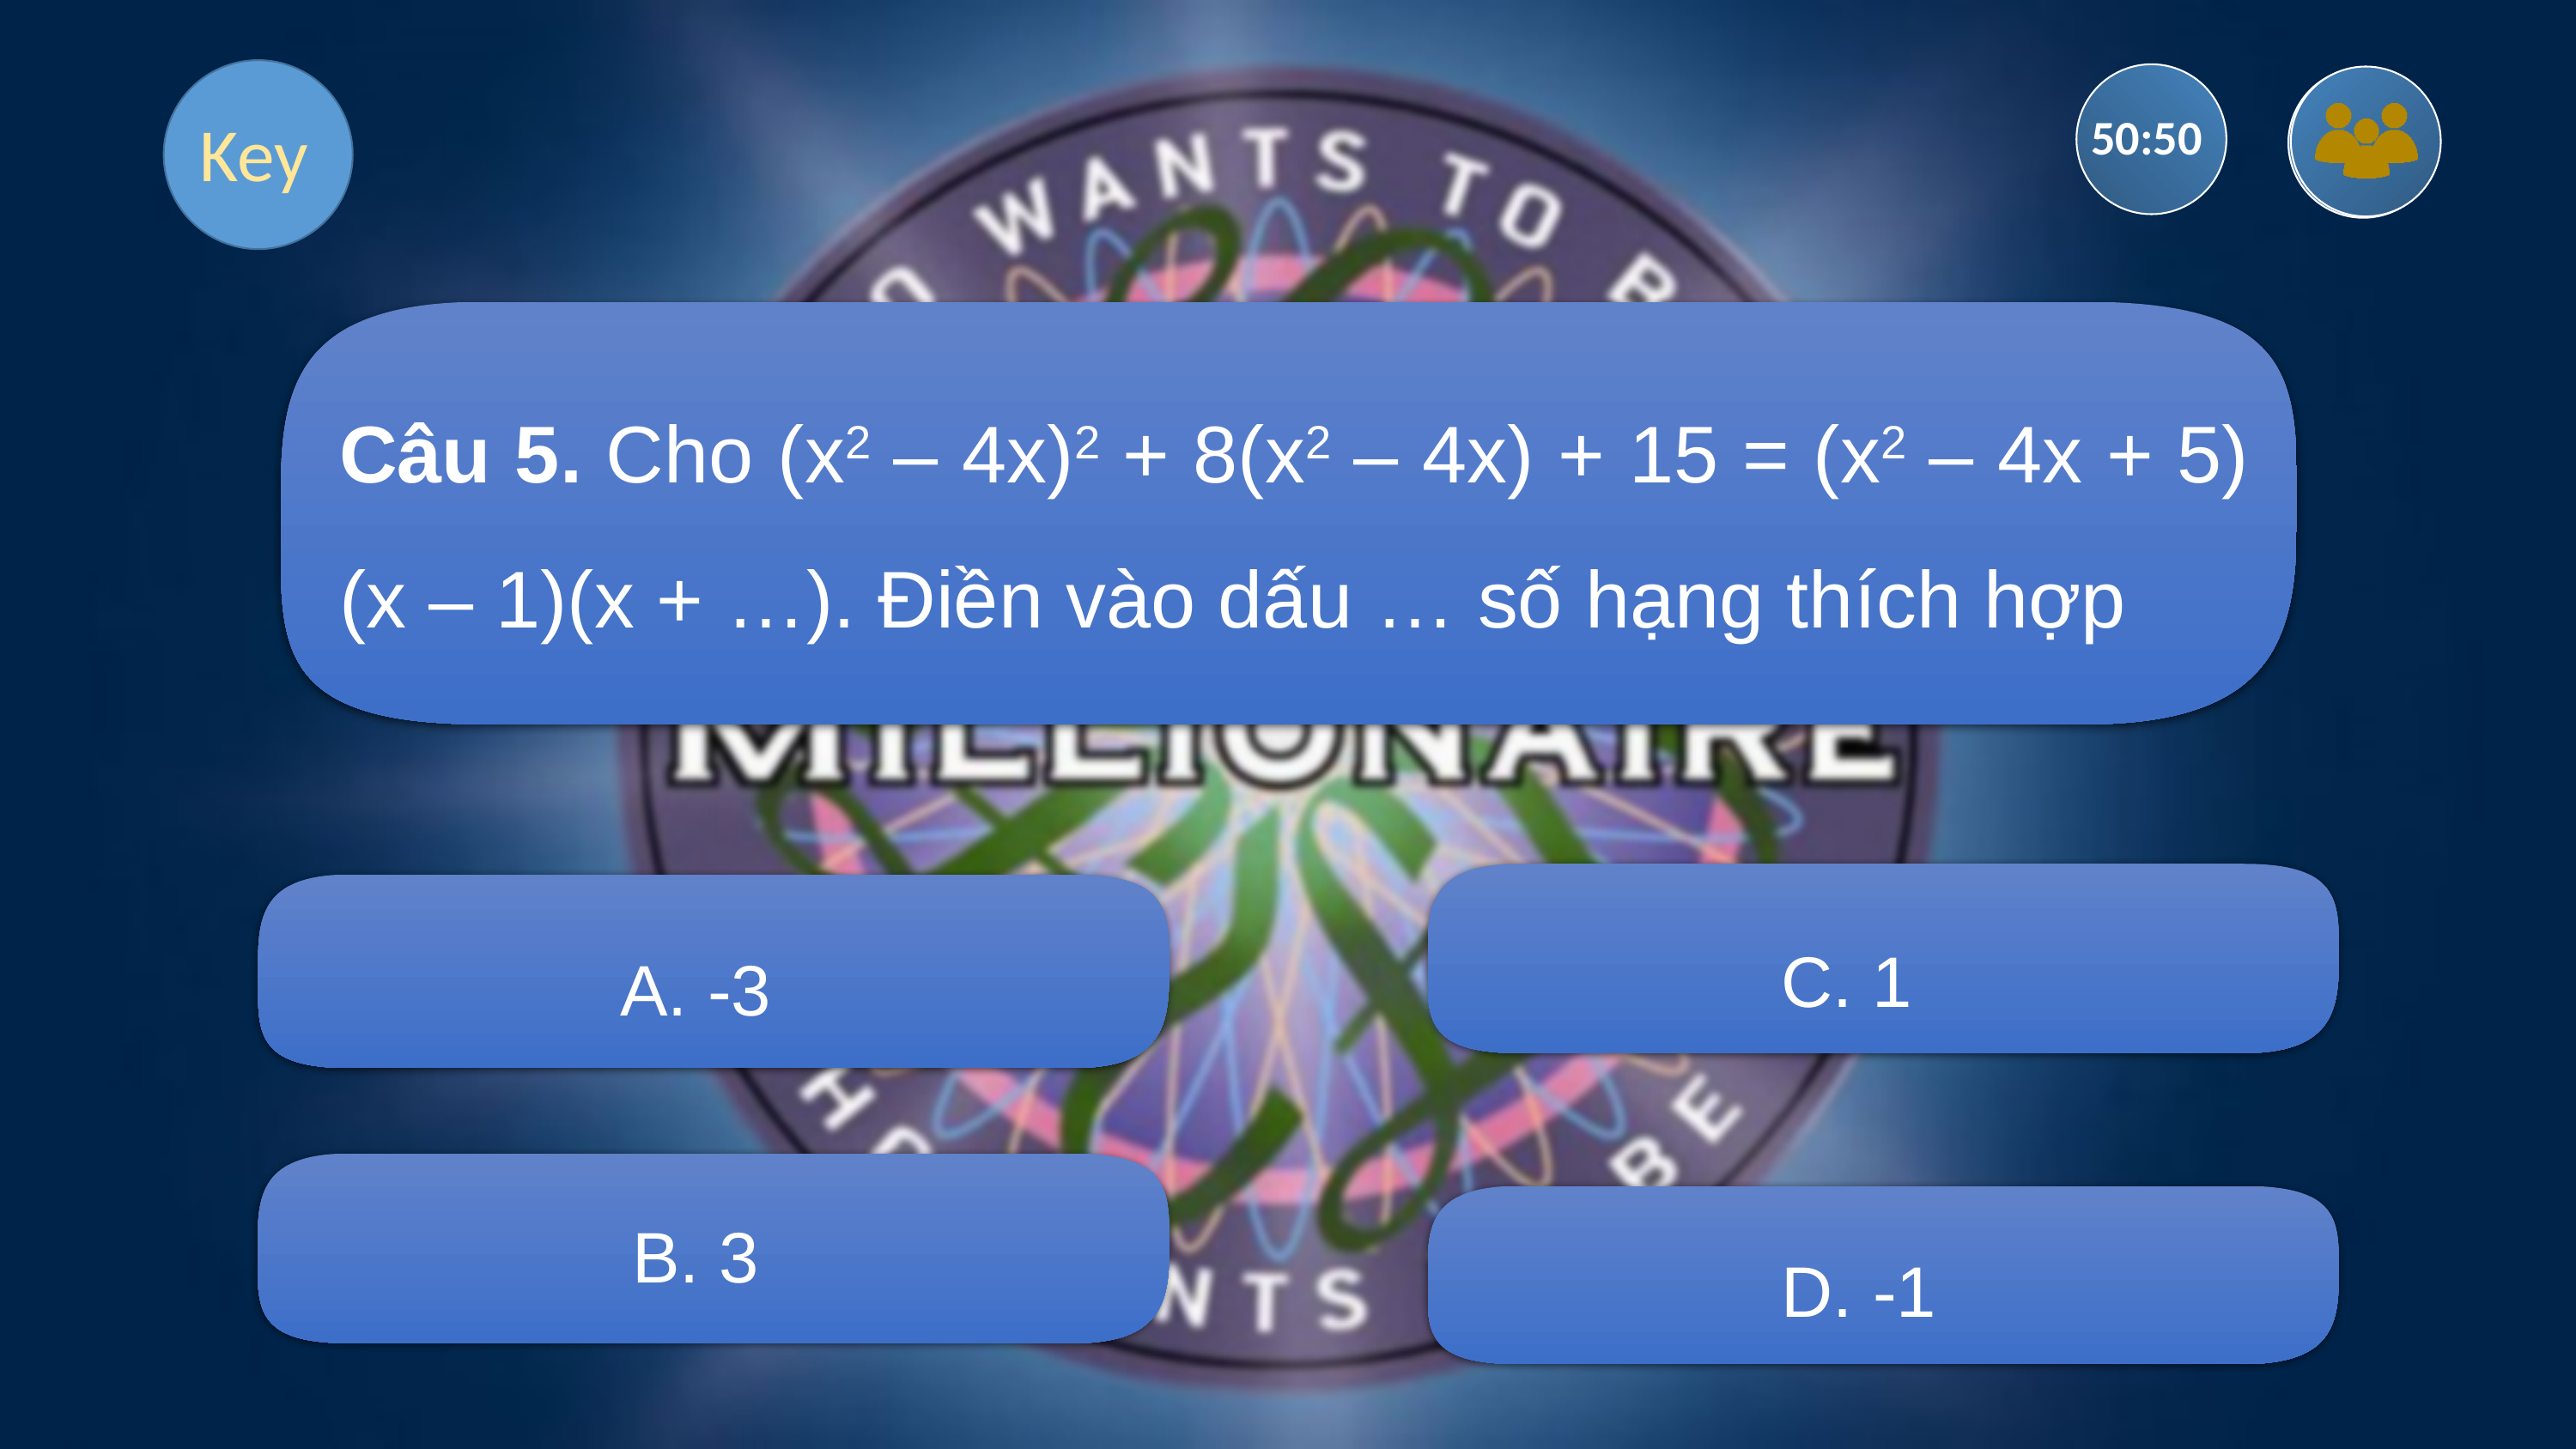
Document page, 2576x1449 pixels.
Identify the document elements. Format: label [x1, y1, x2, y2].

text_box [2290, 66, 2441, 217]
picture [0, 0, 2576, 1449]
text_box [163, 60, 353, 250]
text_box [2076, 64, 2227, 215]
